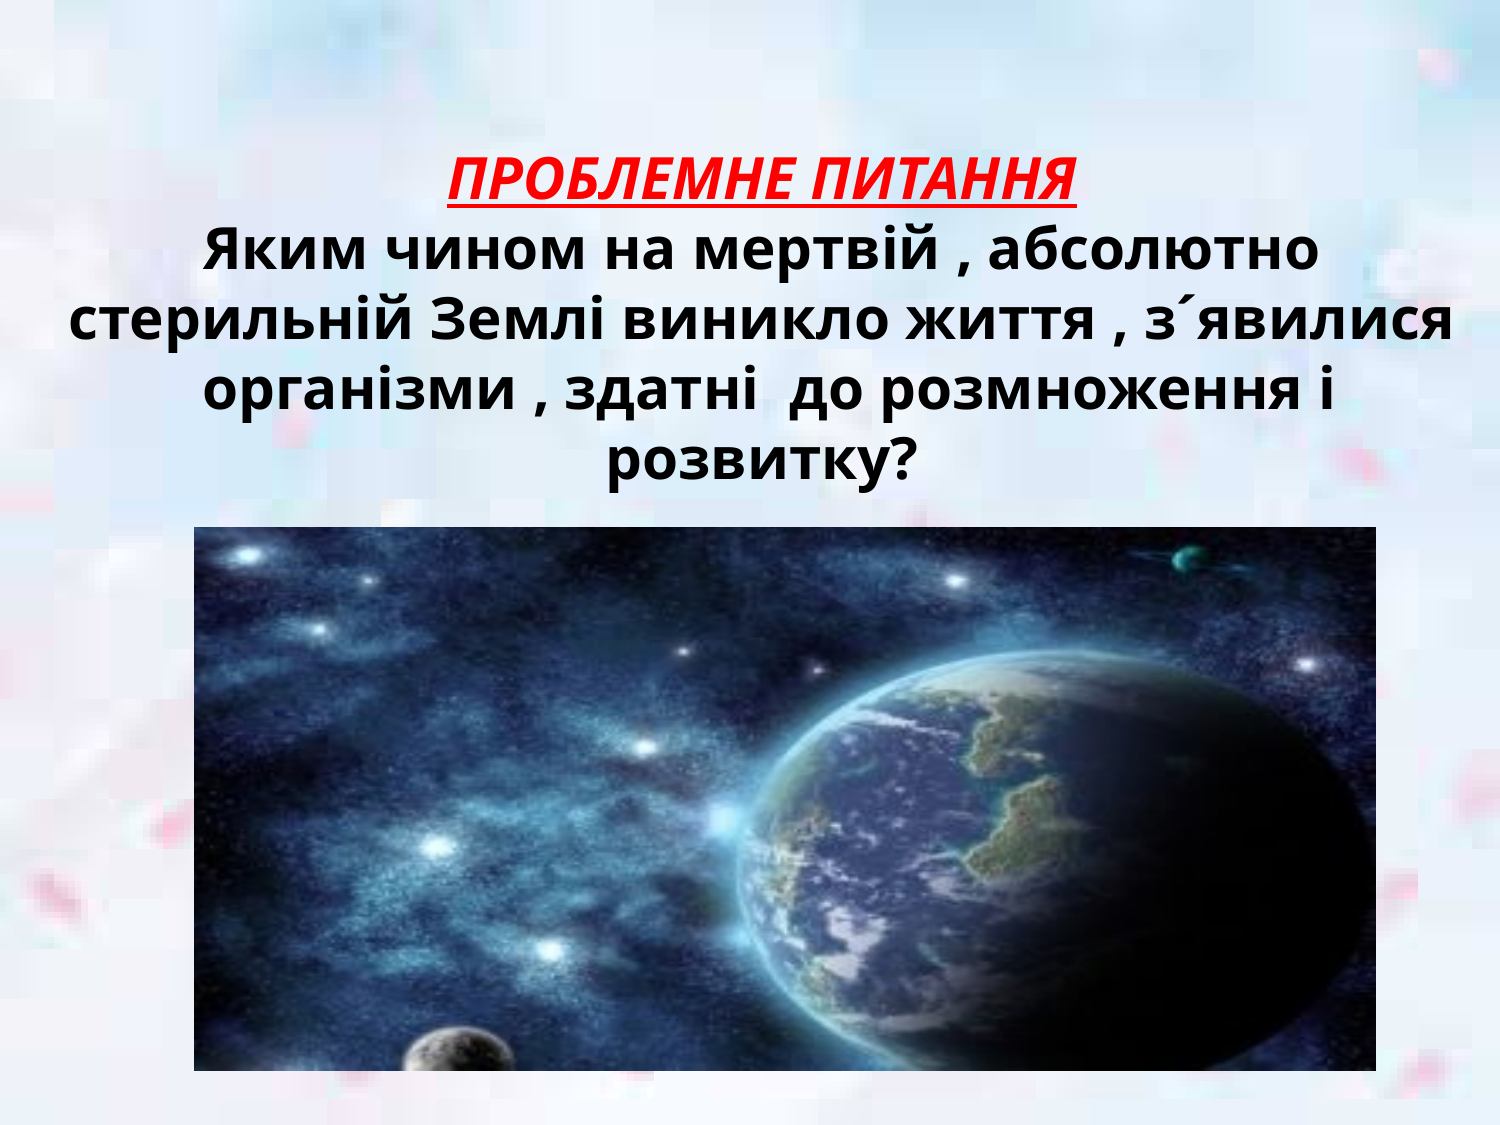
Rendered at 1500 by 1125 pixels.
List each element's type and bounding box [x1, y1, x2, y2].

picture [194, 526, 1377, 1071]
list [0, 0, 1500, 1125]
